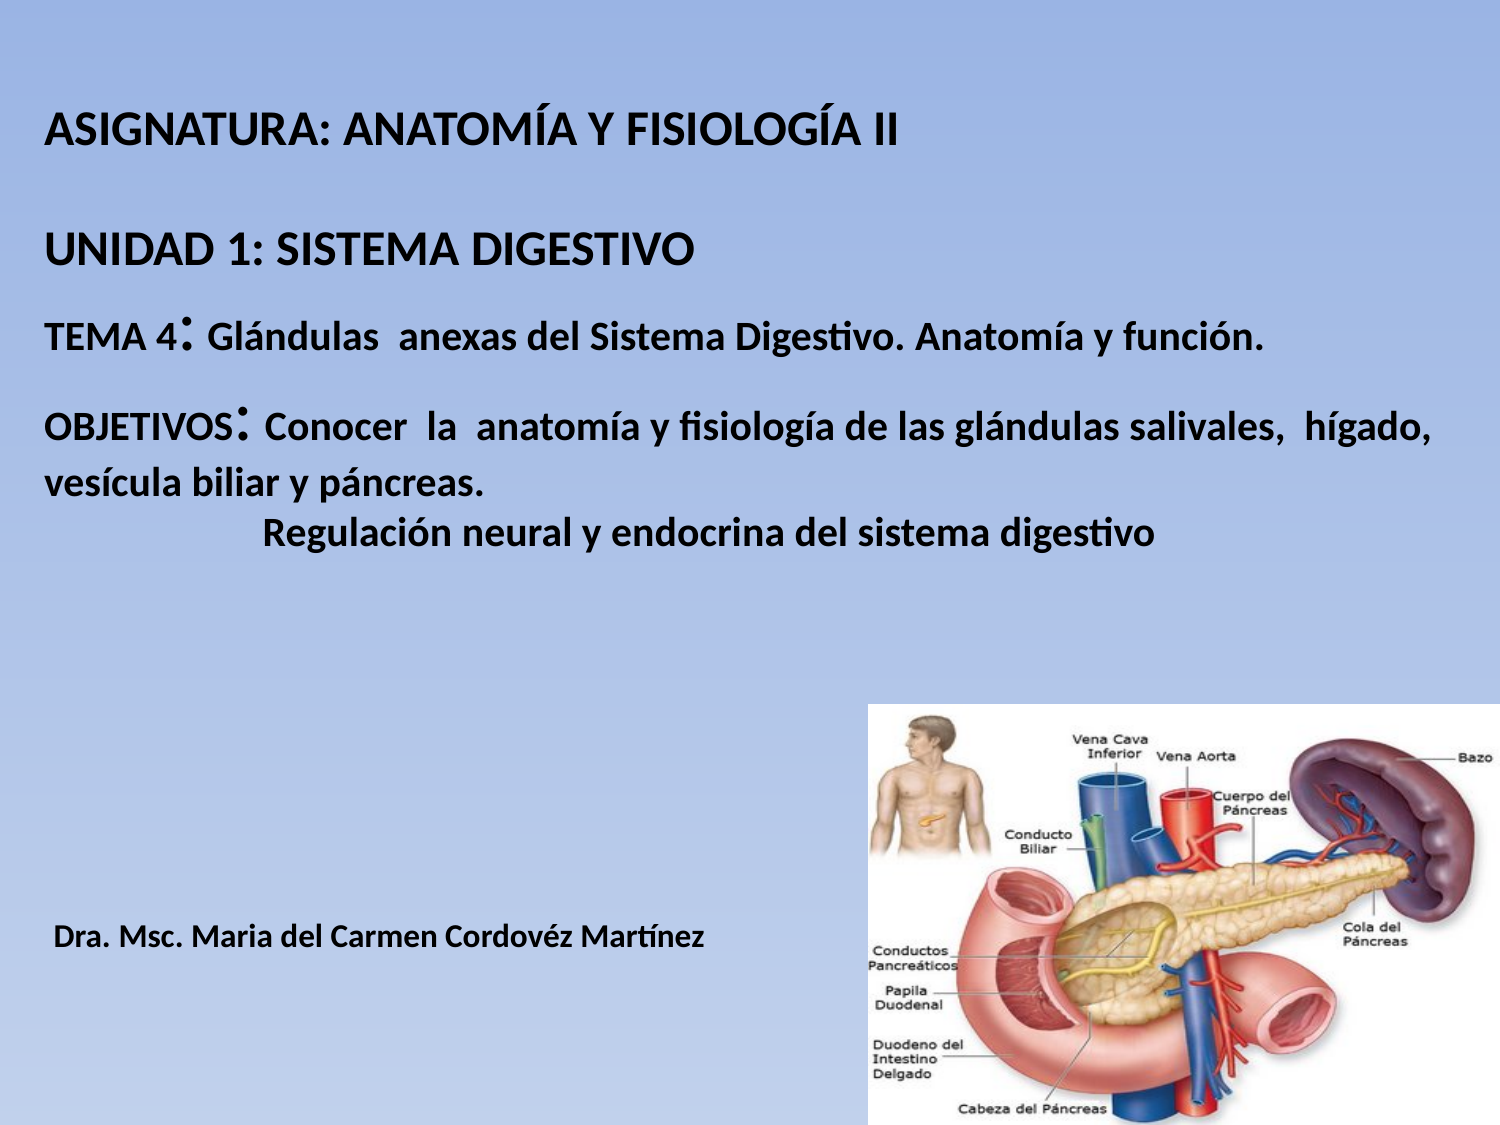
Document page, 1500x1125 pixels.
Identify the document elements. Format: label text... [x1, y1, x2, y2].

text_box ASIGNATURA: ANATOMÍA Y FISIOLOGÍA II UNIDAD 1: SISTEMA DIGESTIVO TEMA 4: Glándulas anexas del Sistema Digestivo. Anatomía y función. OBJETIVOS: Conocer la anatomía y fisiología de las glándulas salivales, hígado, vesícula biliar y páncreas. Regulación neural y endocrina del sistema digestivo Dra. Msc. Maria del Carmen Cordovéz Martínez [29, 87, 1459, 1063]
picture [867, 703, 1500, 1125]
